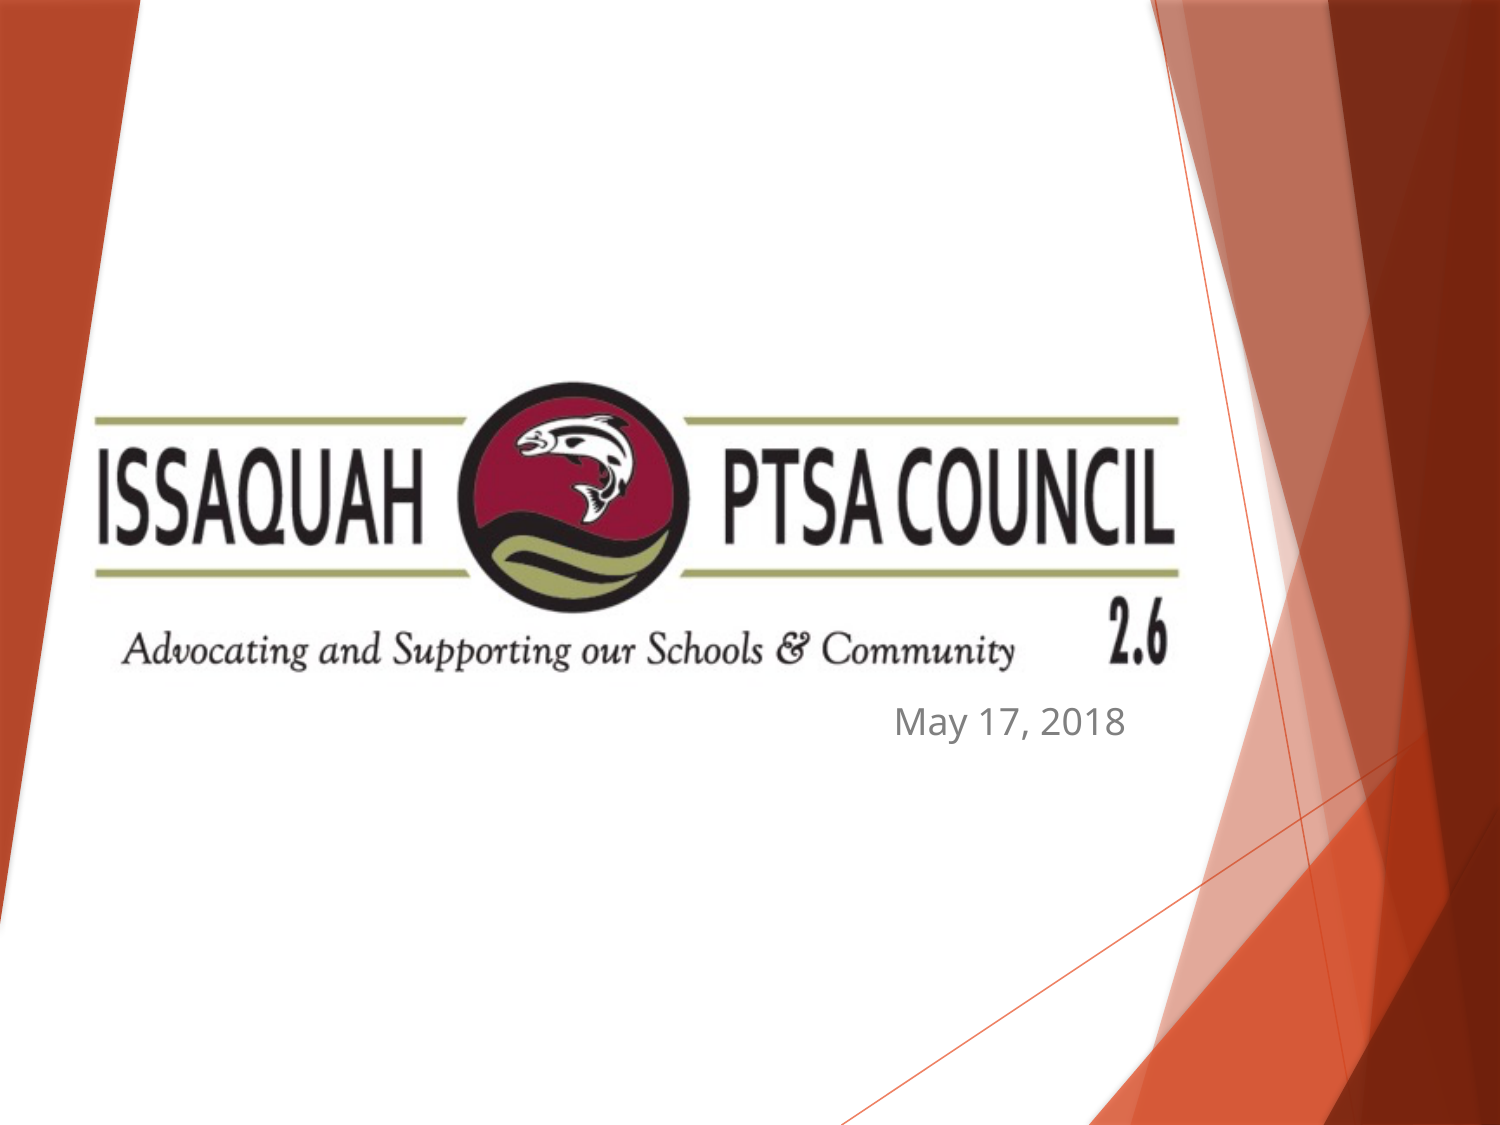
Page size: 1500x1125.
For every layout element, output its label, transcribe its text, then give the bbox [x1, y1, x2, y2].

picture [90, 356, 1187, 691]
subtitle May 17, 2018 [185, 699, 1142, 871]
